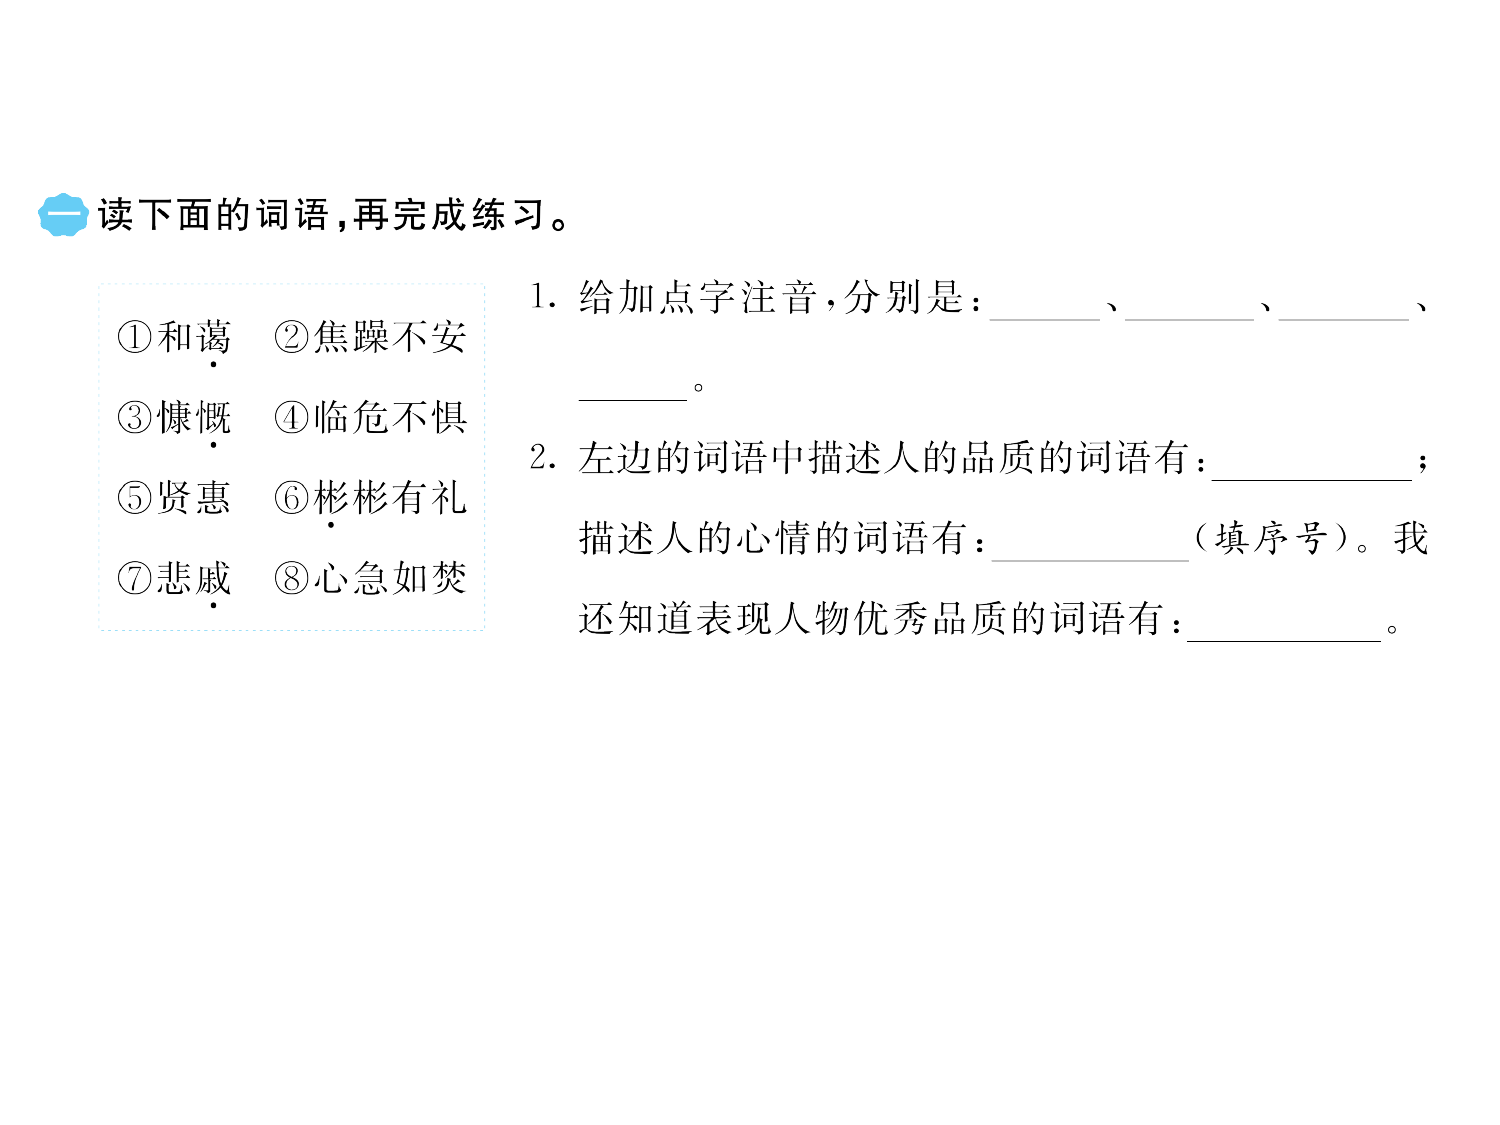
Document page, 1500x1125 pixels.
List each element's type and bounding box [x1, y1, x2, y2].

picture [35, 177, 1453, 663]
